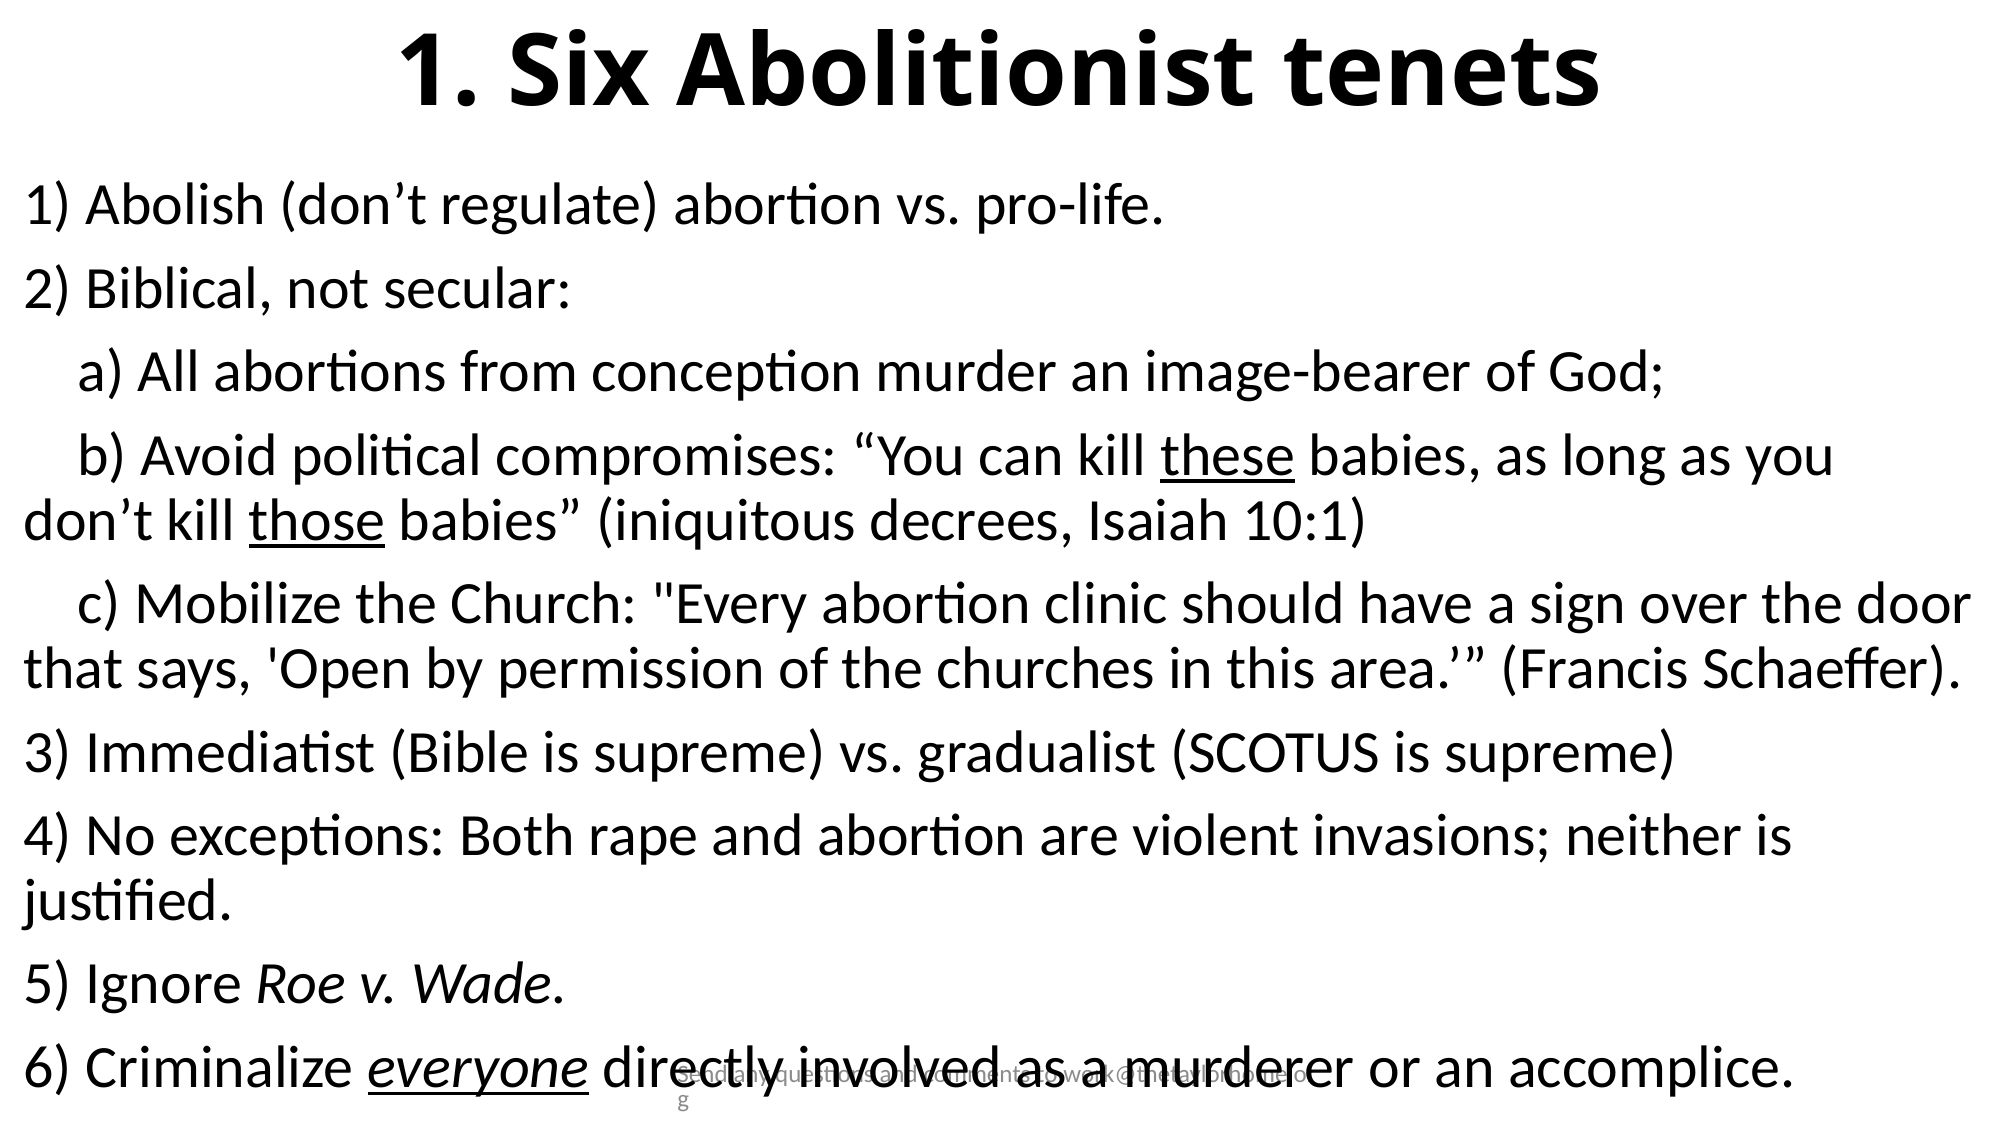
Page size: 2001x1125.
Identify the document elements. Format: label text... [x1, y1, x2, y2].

list 1) Abolish (don’t regulate) abortion vs. pro-life. 2) Biblical, not secular: a) All abortions from conception murder an image-bearer of God; b) Avoid political compromises: “You can kill these babies, as long as you don’t kill those babies” (iniquitous decrees, Isaiah 10:1) c) Mobilize the Church: "Every abortion clinic should have a sign over the door that says, 'Open by permission of the churches in this area.’” (Francis Schaeffer). 3) Immediatist (Bible is supreme) vs. gradualist (SCOTUS is supreme) 4) No exceptions: Both rape and abortion are violent invasions; neither is justified. 5) Ignore Roe v. Wade. 6) Criminalize everyone directly involved as a murderer or an accomplice. [8, 165, 1992, 1125]
footer Send any questions and comments to work@thetaylorhome.org [662, 1042, 1338, 1103]
title 1. Six Abolitionist tenets [137, 18, 1863, 128]
